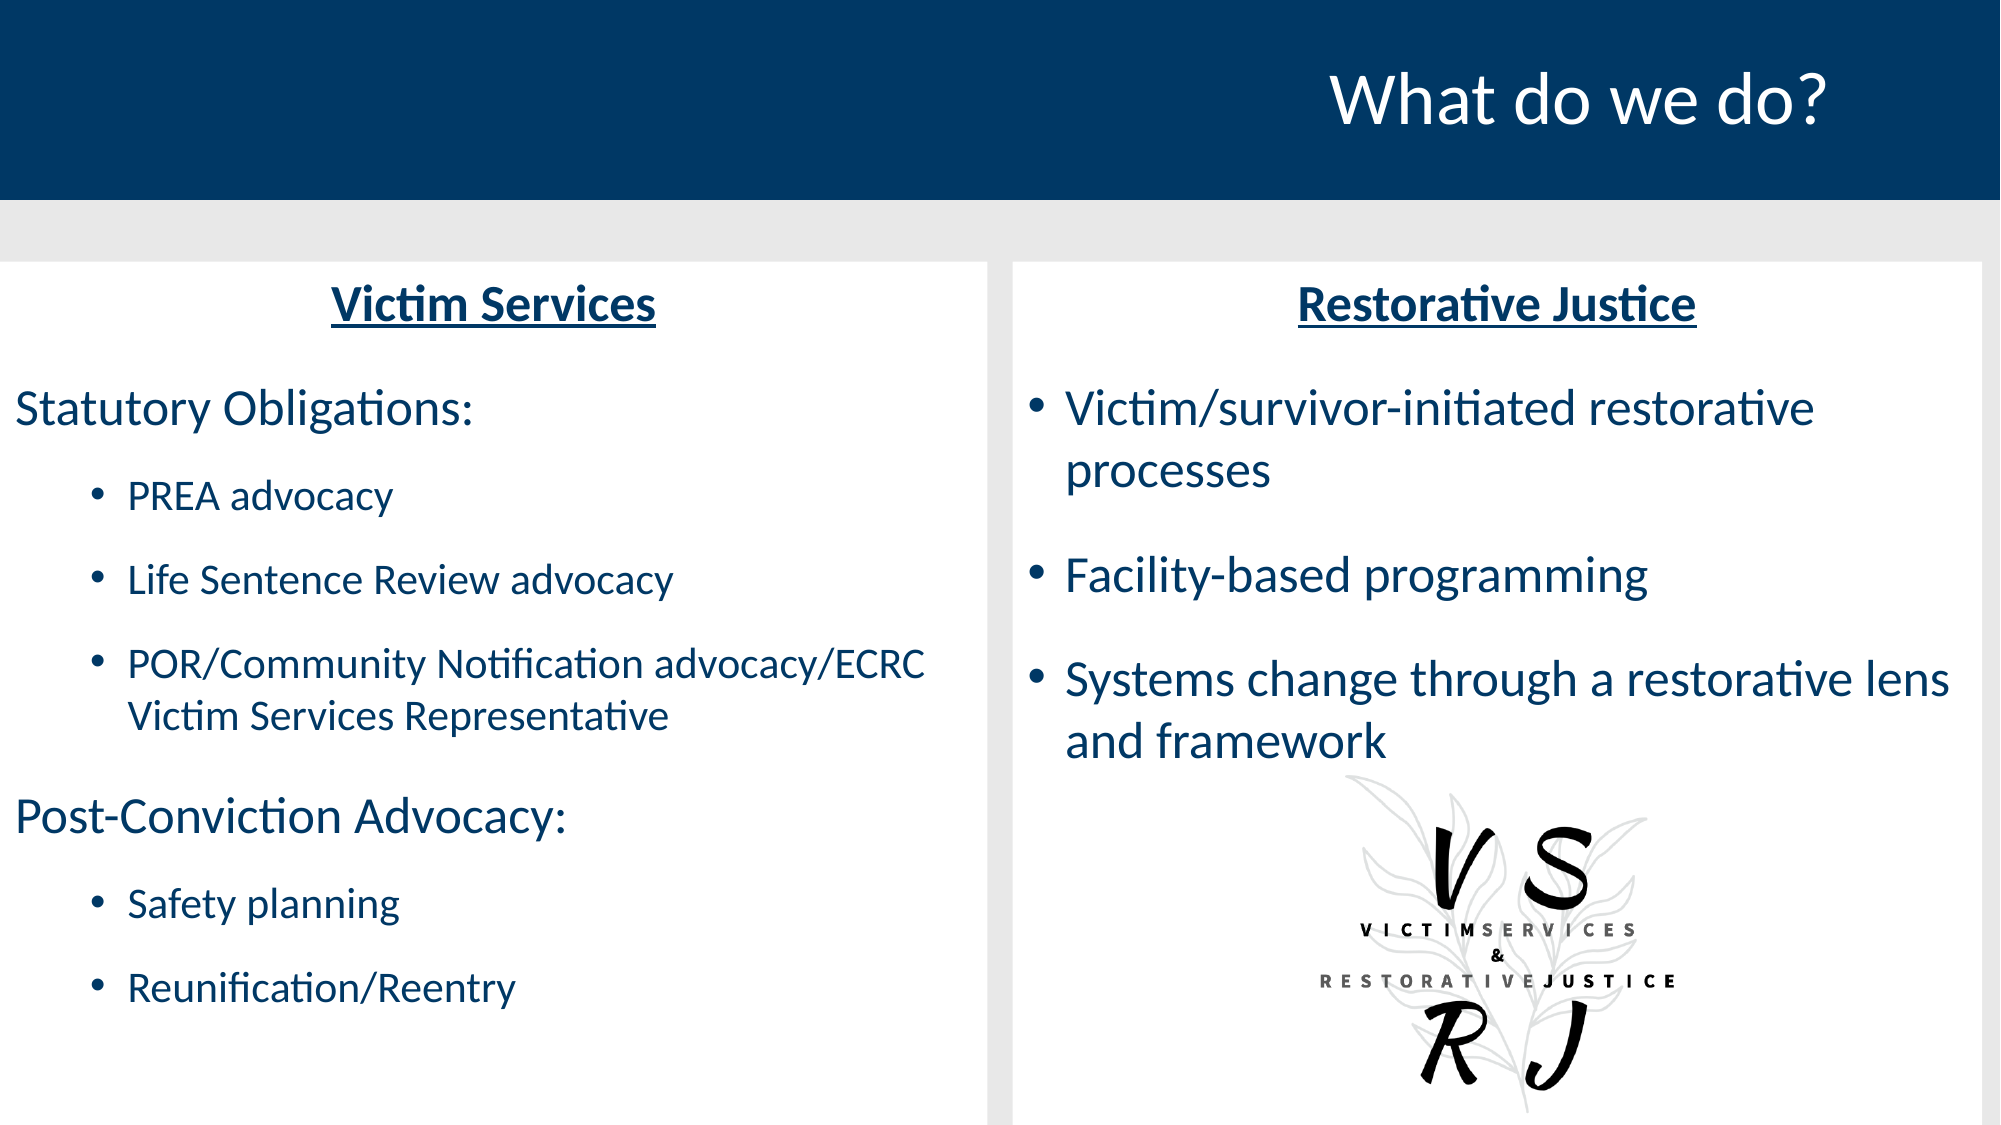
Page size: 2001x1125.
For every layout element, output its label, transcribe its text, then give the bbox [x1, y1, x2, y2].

list Victim Services Statutory Obligations: PREA advocacy Life Sentence Review advocacy POR/Community Notification advocacy/ECRC Victim Services Representative Post-Conviction Advocacy: Safety planning Reunification/Reentry [0, 261, 988, 1125]
picture [1314, 759, 1680, 1125]
title What do we do? [137, 24, 1863, 175]
list Restorative Justice Victim/survivor-initiated restorative processes Facility-based programming Systems change through a restorative lens and framework [1012, 261, 1983, 1125]
